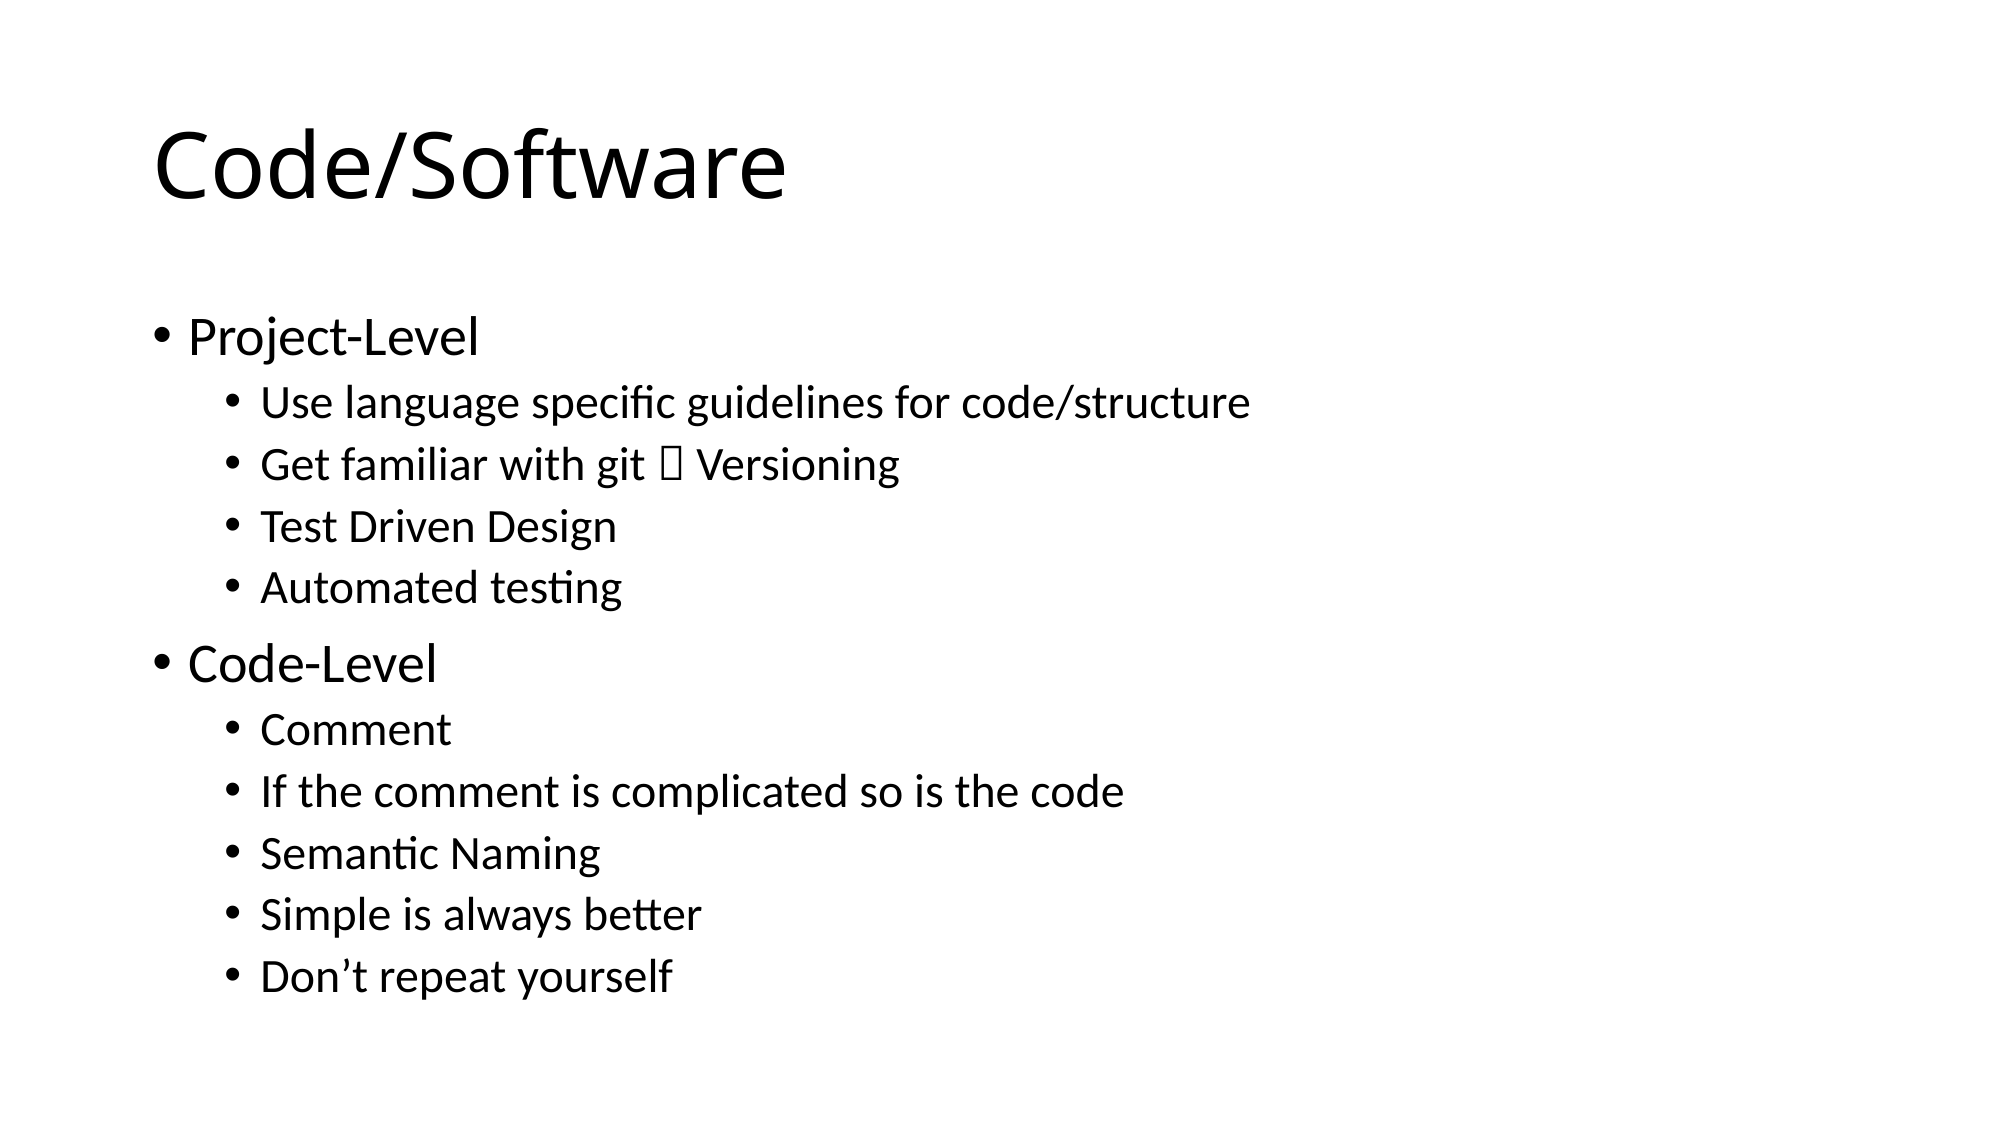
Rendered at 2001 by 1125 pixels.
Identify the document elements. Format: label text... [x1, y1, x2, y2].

list Project-Level Use language specific guidelines for code/structure Get familiar with git  Versioning Test Driven Design Automated testing Code-Level Comment If the comment is complicated so is the code Semantic Naming Simple is always better Don’t repeat yourself [137, 299, 1863, 1014]
title Code/Software [137, 59, 1863, 278]
